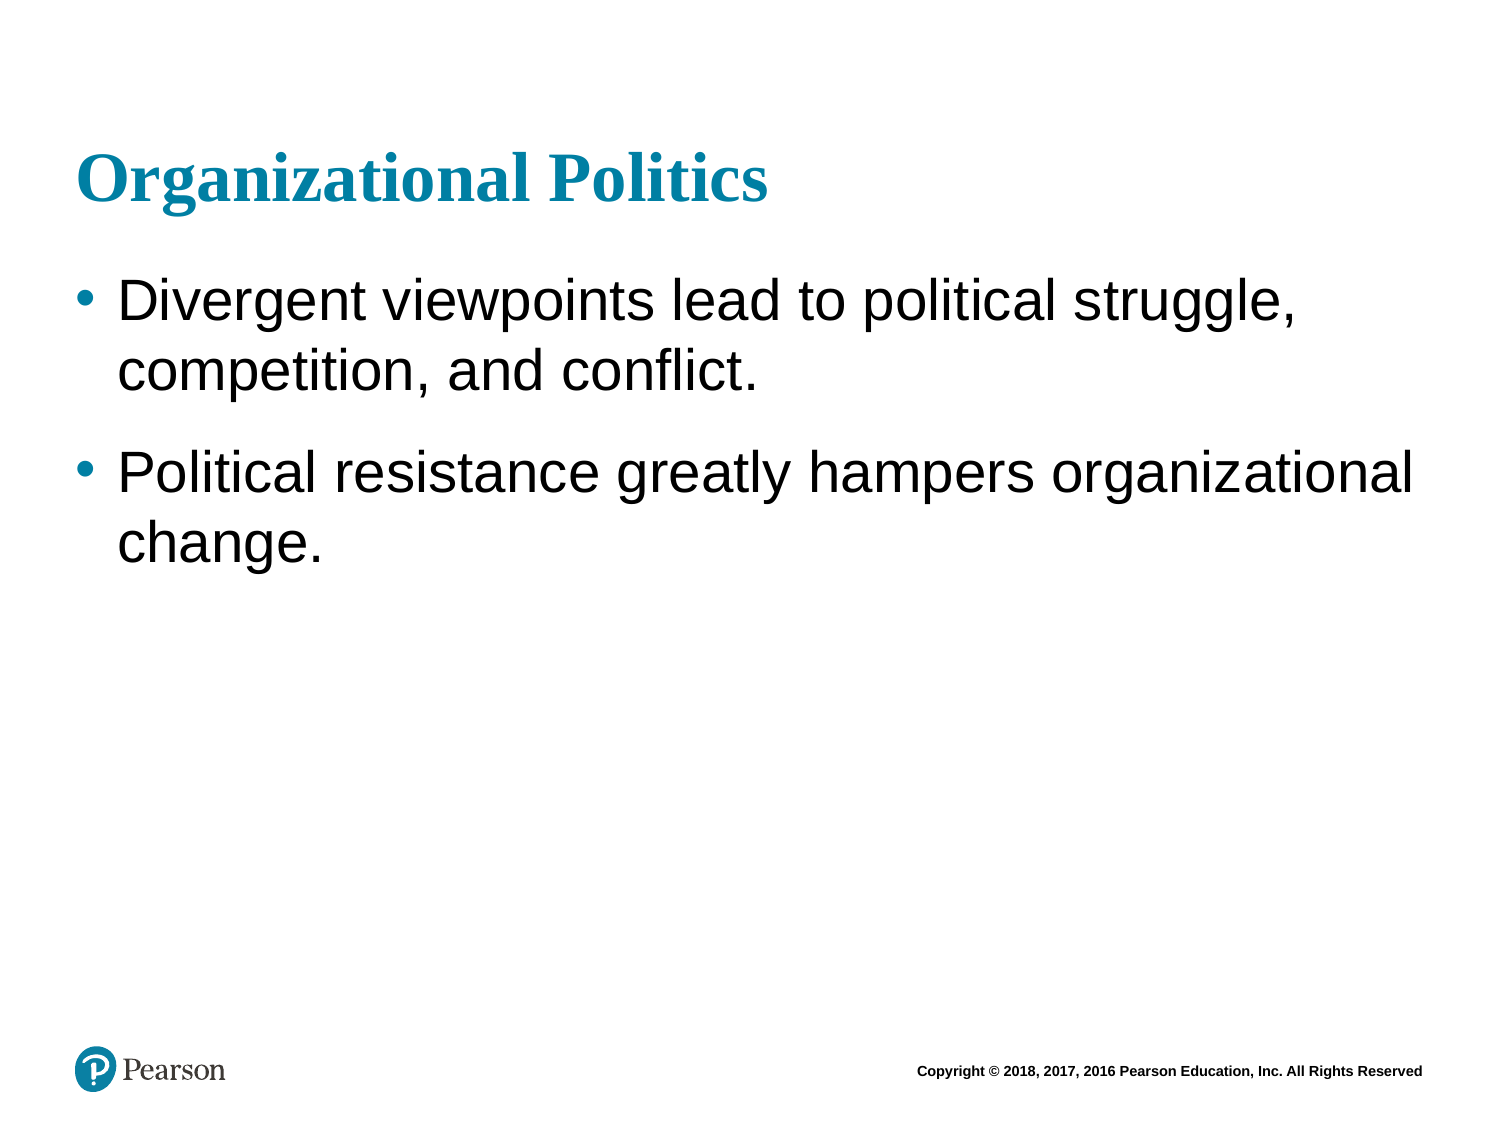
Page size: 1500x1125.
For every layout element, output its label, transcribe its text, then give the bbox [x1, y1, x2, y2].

title Organizational Politics [75, 35, 1425, 216]
list Divergent viewpoints lead to political struggle, competition, and conflict. Political resistance greatly hampers organizational change. [75, 262, 1425, 1005]
